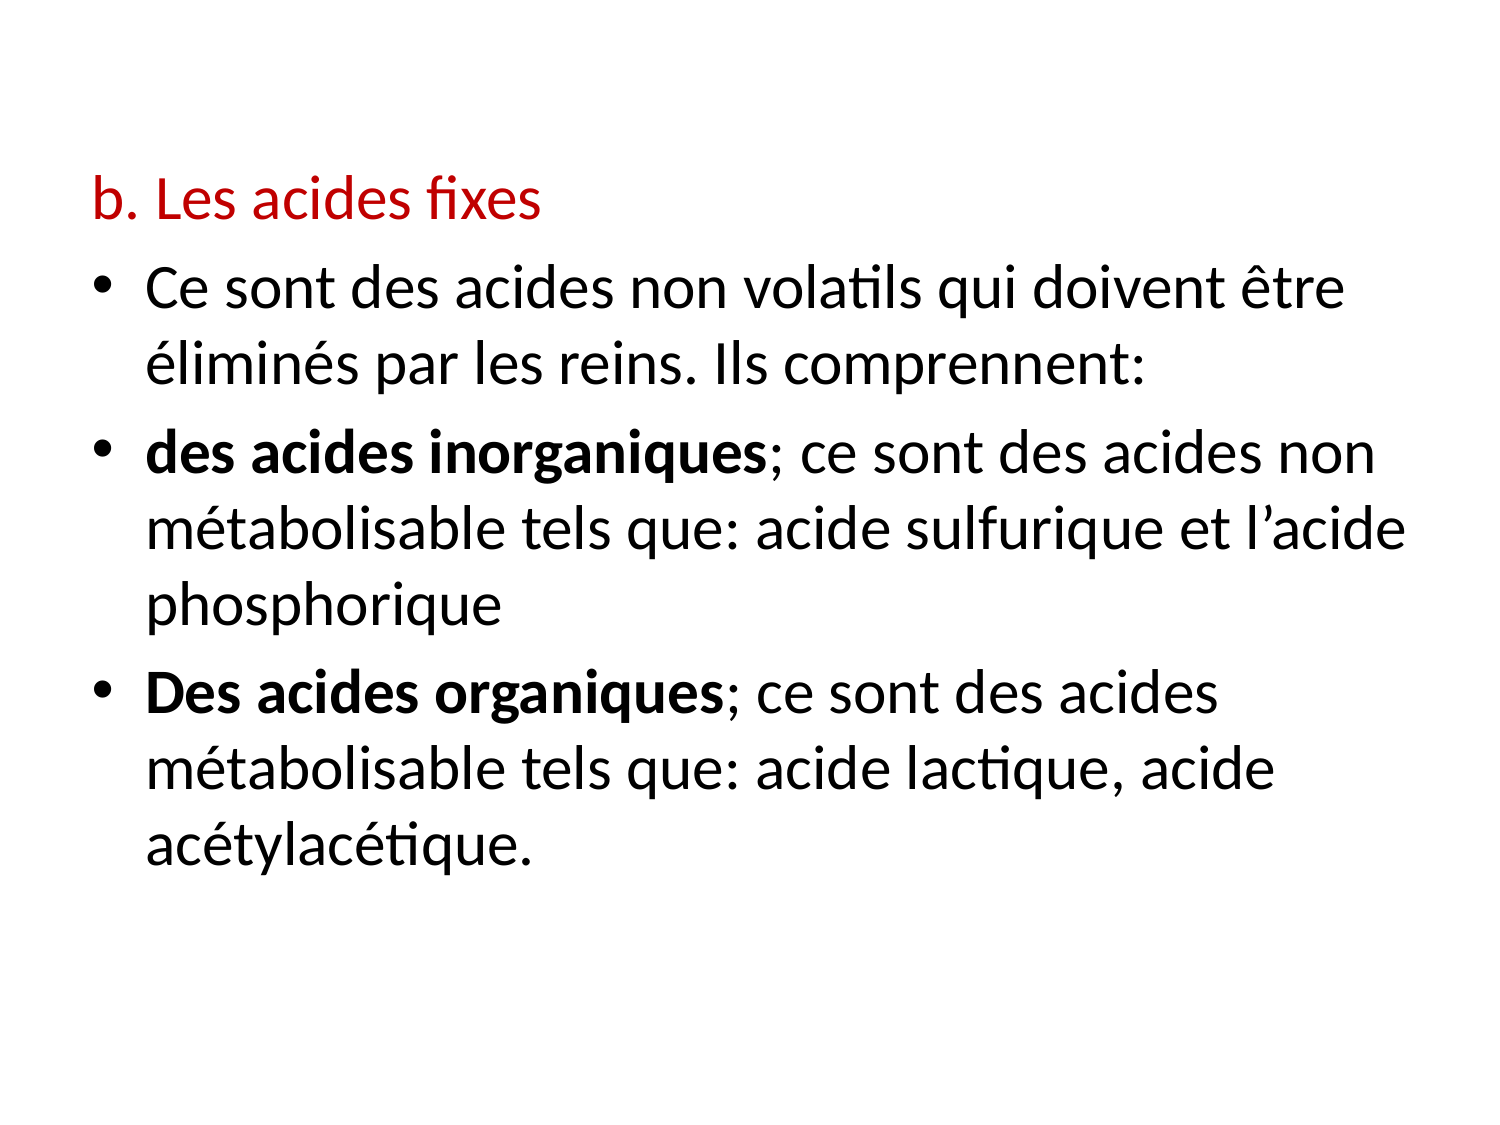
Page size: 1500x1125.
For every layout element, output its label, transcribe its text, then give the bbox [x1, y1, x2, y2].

list b. Les acides fixes Ce sont des acides non volatils qui doivent être éliminés par les reins. Ils comprennent: des acides inorganiques; ce sont des acides non métabolisable tels que: acide sulfurique et l’acide phosphorique Des acides organiques; ce sont des acides métabolisable tels que: acide lactique, acide acétylacétique. [76, 149, 1427, 892]
